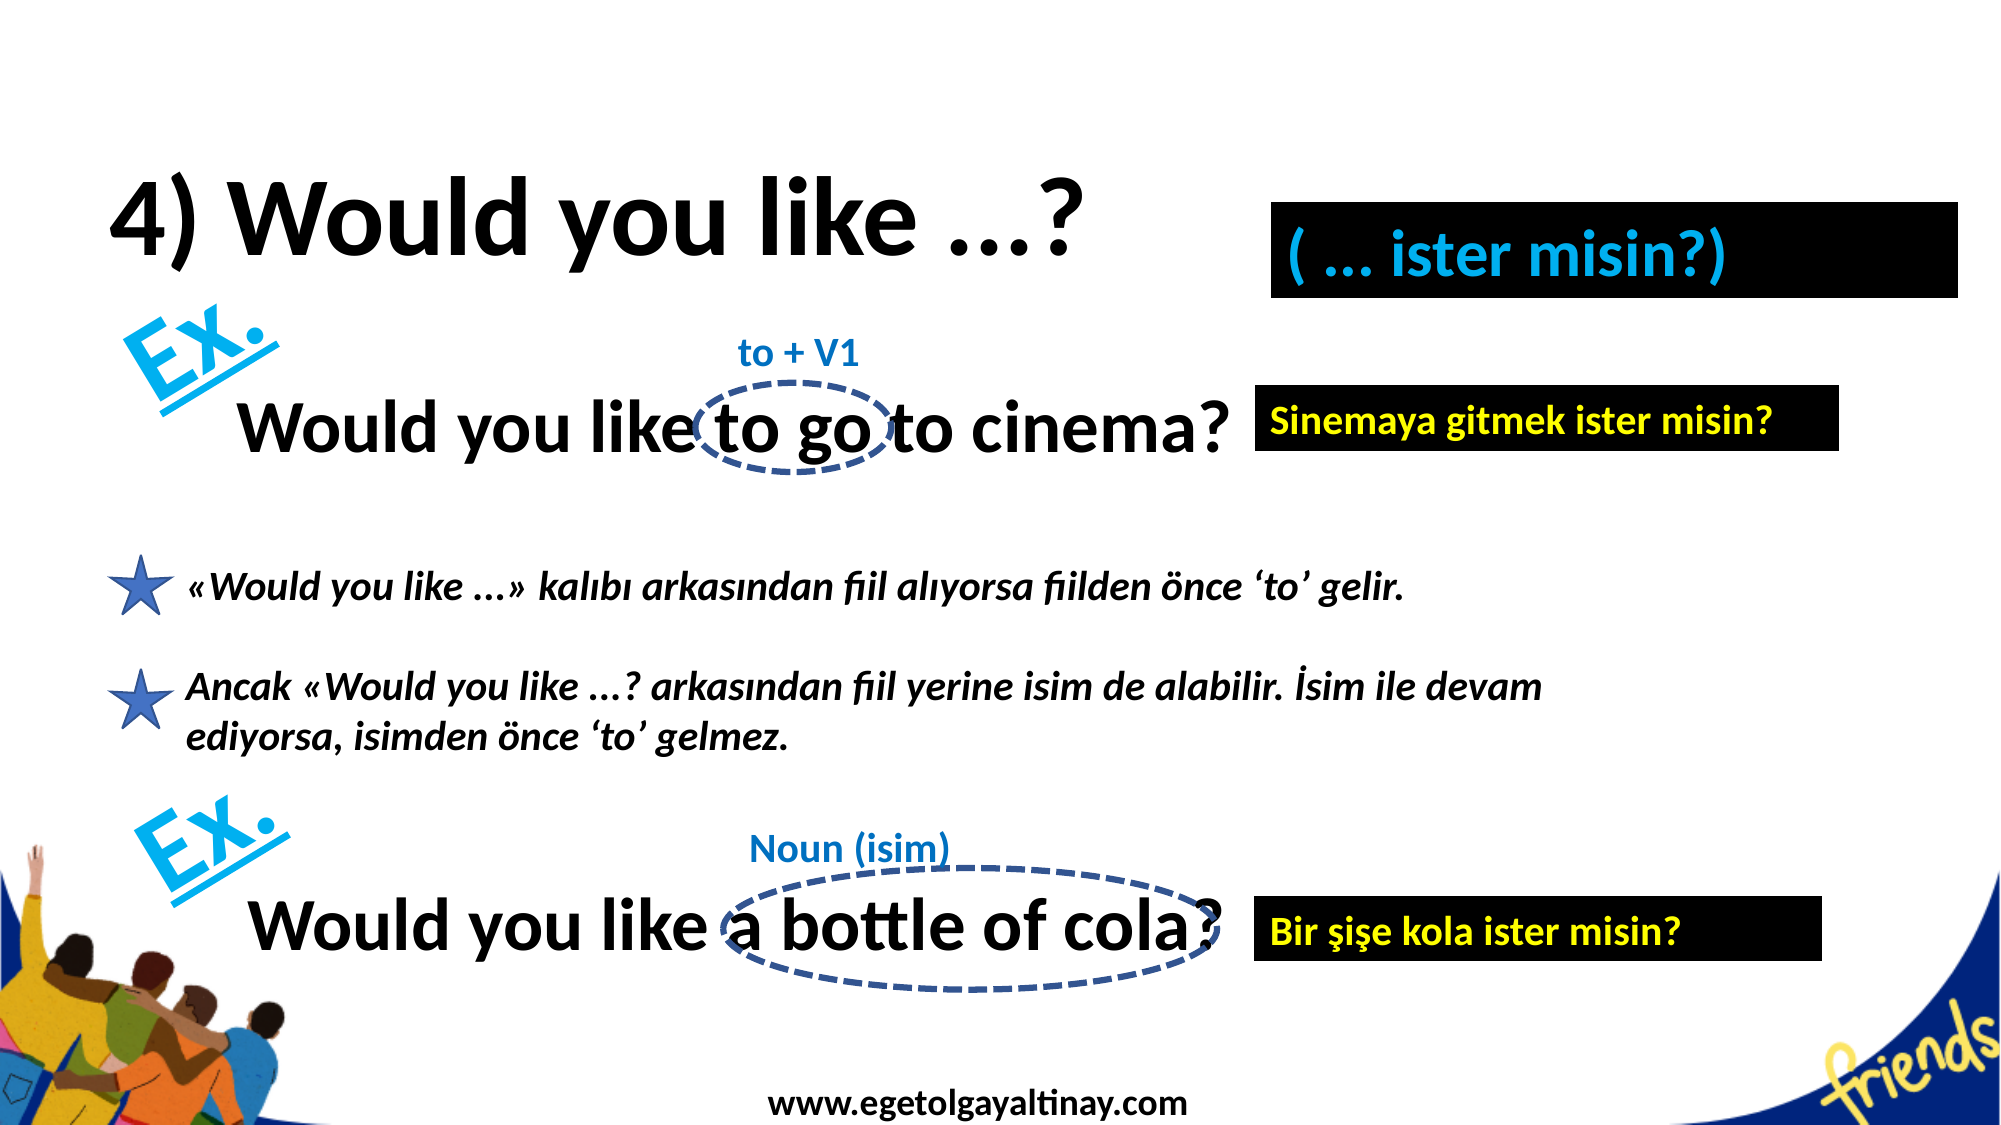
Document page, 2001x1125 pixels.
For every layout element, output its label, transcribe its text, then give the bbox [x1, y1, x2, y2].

text_box [107, 554, 175, 616]
text_box Would you like a bottle of cola? [1123, 867, 1469, 973]
text_box Ex. [91, 714, 312, 930]
text_box [694, 382, 893, 474]
text_box Would you like a bottle of cola? [232, 867, 817, 973]
text_box «Would you like ...» kalıbı arkasından fiil alıyorsa fiilden önce ‘to’ gelir. Ancak «Would you like ...? arkasından fiil yerine isim de alabilir. İsim ile devam ediyorsa, isimden önce ‘to’ gelmez. [171, 551, 1711, 766]
text_box Would you like to go to cinema? [221, 369, 1261, 475]
text_box Bir şişe kola ister misin? [1254, 896, 1822, 961]
text_box Sinemaya gitmek ister misin? [1255, 385, 1839, 451]
text_box [107, 668, 175, 730]
text_box www.egetolgayaltinay.com [690, 1070, 1267, 1125]
text_box to + V1 [723, 317, 919, 382]
picture [0, 0, 2001, 1125]
text_box 4) Would you like ...? [94, 135, 1103, 286]
text_box [722, 879, 1219, 991]
text_box Ex. [80, 223, 301, 439]
text_box ( ... ister misin?) [1271, 202, 1958, 298]
text_box Noun (isim) [734, 813, 1131, 879]
